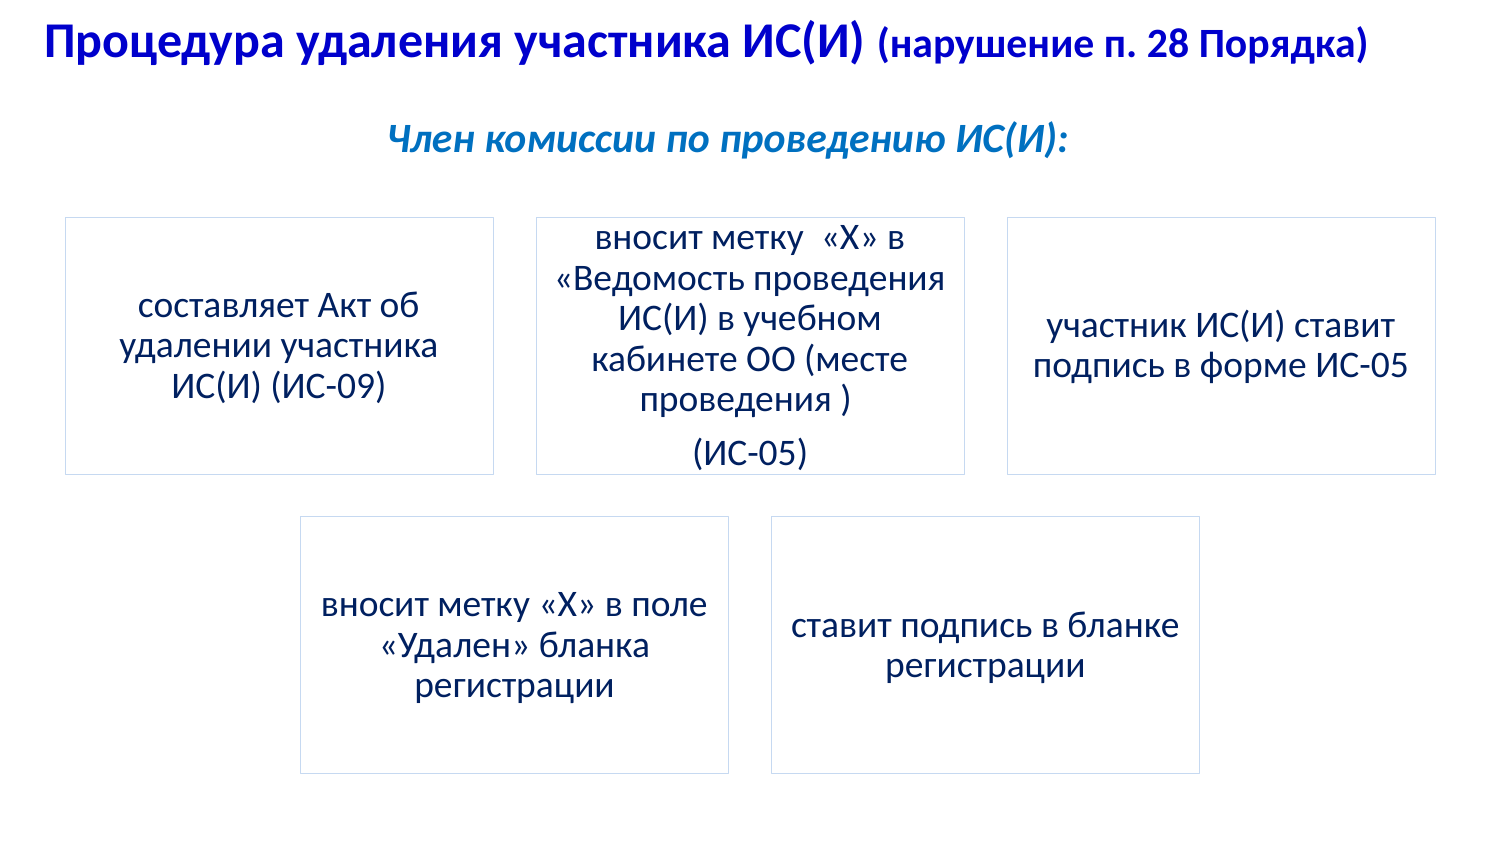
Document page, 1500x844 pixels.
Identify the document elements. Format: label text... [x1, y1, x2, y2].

text_box Член комиссии по проведению ИС(И): [17, 102, 1447, 168]
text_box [64, 161, 1436, 829]
text_box Процедура удаления участника ИС(И) (нарушение п. 28 Порядка) [29, 0, 1500, 75]
